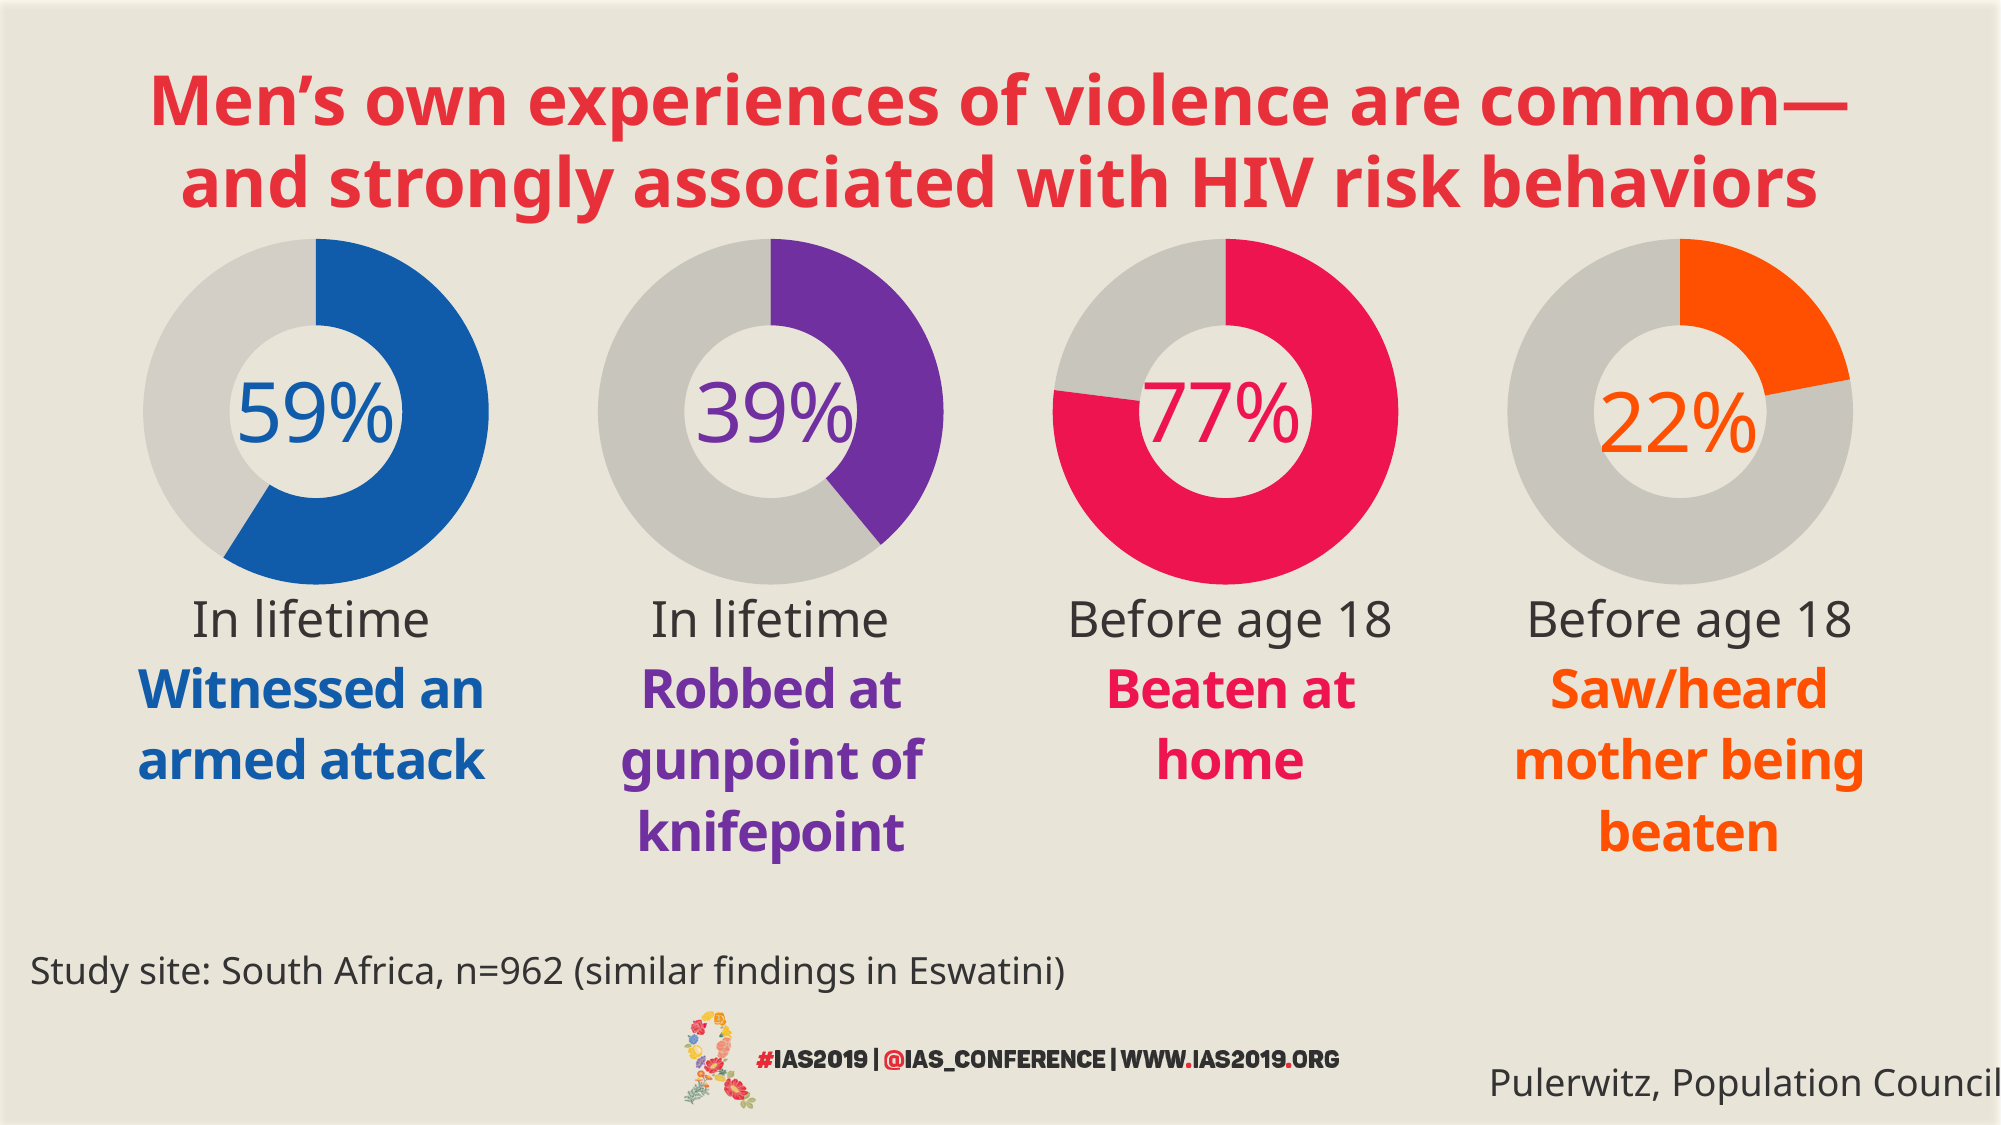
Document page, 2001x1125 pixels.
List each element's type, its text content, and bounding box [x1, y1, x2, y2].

chart [49, 231, 1948, 592]
text_box Before age 18 Saw/heard mother being beaten [1499, 600, 1880, 974]
text_box Pulerwitz, Population Council [1458, 1051, 2000, 1112]
title Men’s own experiences of violence are common—and strongly associated with HIV risk behaviors [123, 45, 1877, 230]
picture [644, 994, 1356, 1125]
text_box In lifetime Robbed at gunpoint of knifepoint [580, 600, 962, 940]
text_box Before age 18 Beaten at home [1039, 600, 1421, 974]
text_box In lifetime Witnessed an armed attack [121, 600, 503, 940]
text_box Study site: South Africa, n=962 (similar findings in Eswatini) [0, 940, 1150, 1000]
